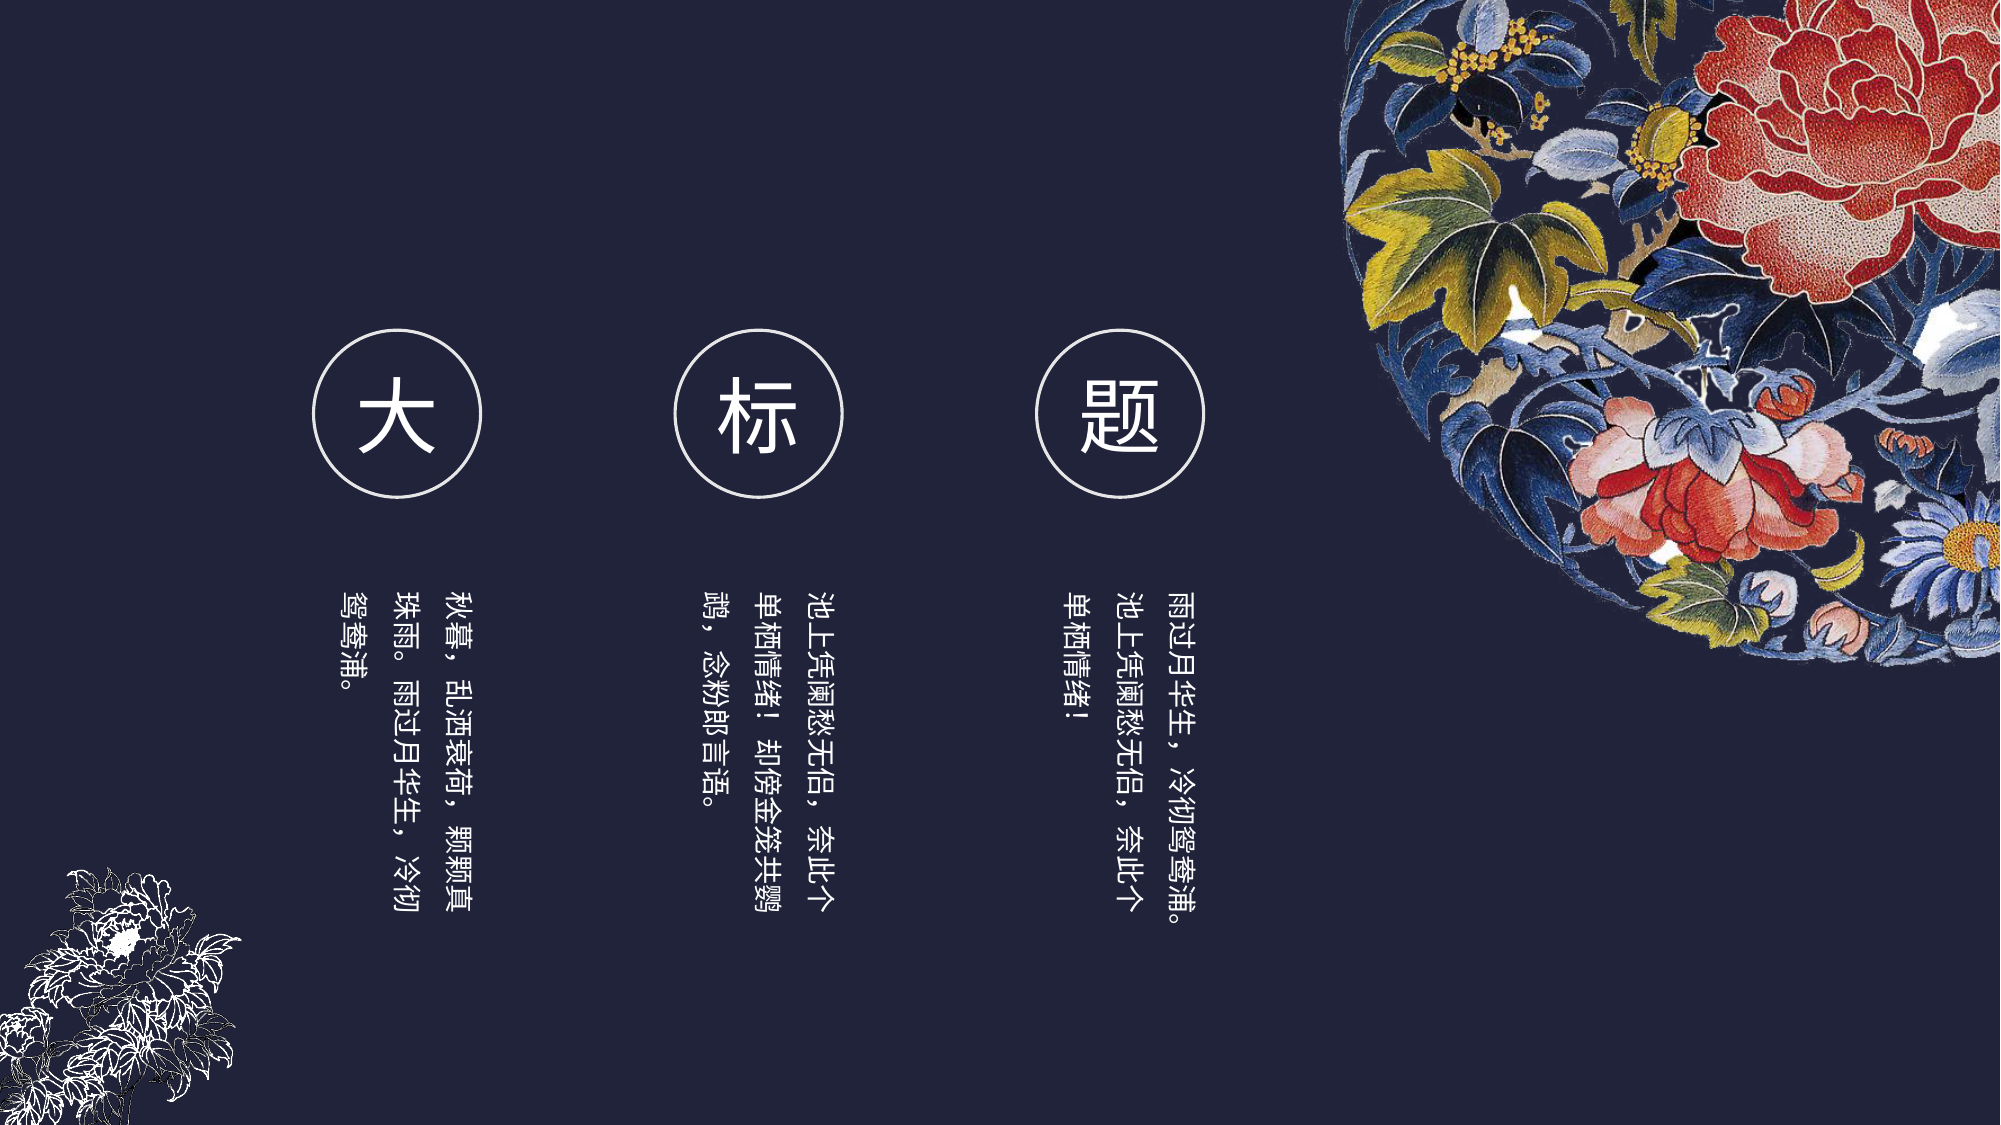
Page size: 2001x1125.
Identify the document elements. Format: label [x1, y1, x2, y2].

picture [1306, 0, 2000, 676]
picture [0, 840, 266, 1125]
text_box [313, 330, 1226, 931]
